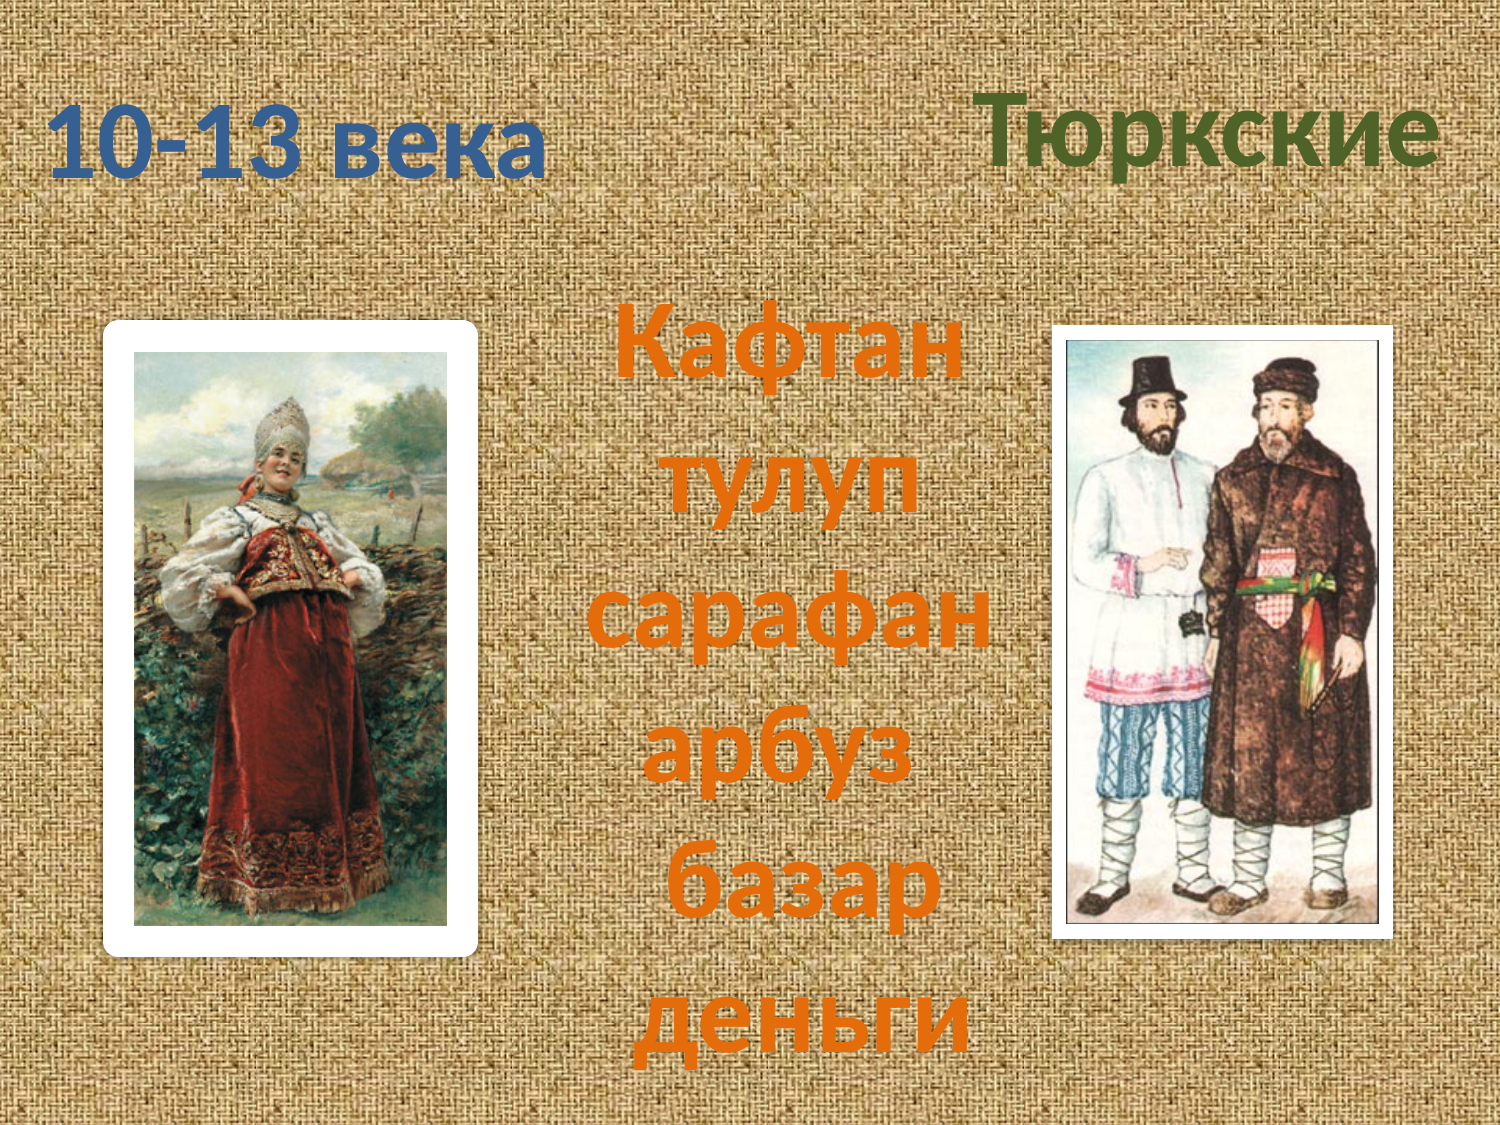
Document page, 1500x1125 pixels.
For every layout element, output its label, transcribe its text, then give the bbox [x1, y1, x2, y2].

text_box Кафтан тулуп сарафан арбуз базар деньги [468, 257, 1114, 1083]
text_box Тюркские [914, 46, 1500, 332]
text_box 10-13 века [25, 58, 567, 209]
picture [0, 0, 1500, 1125]
picture [133, 351, 448, 926]
picture [1066, 339, 1380, 925]
